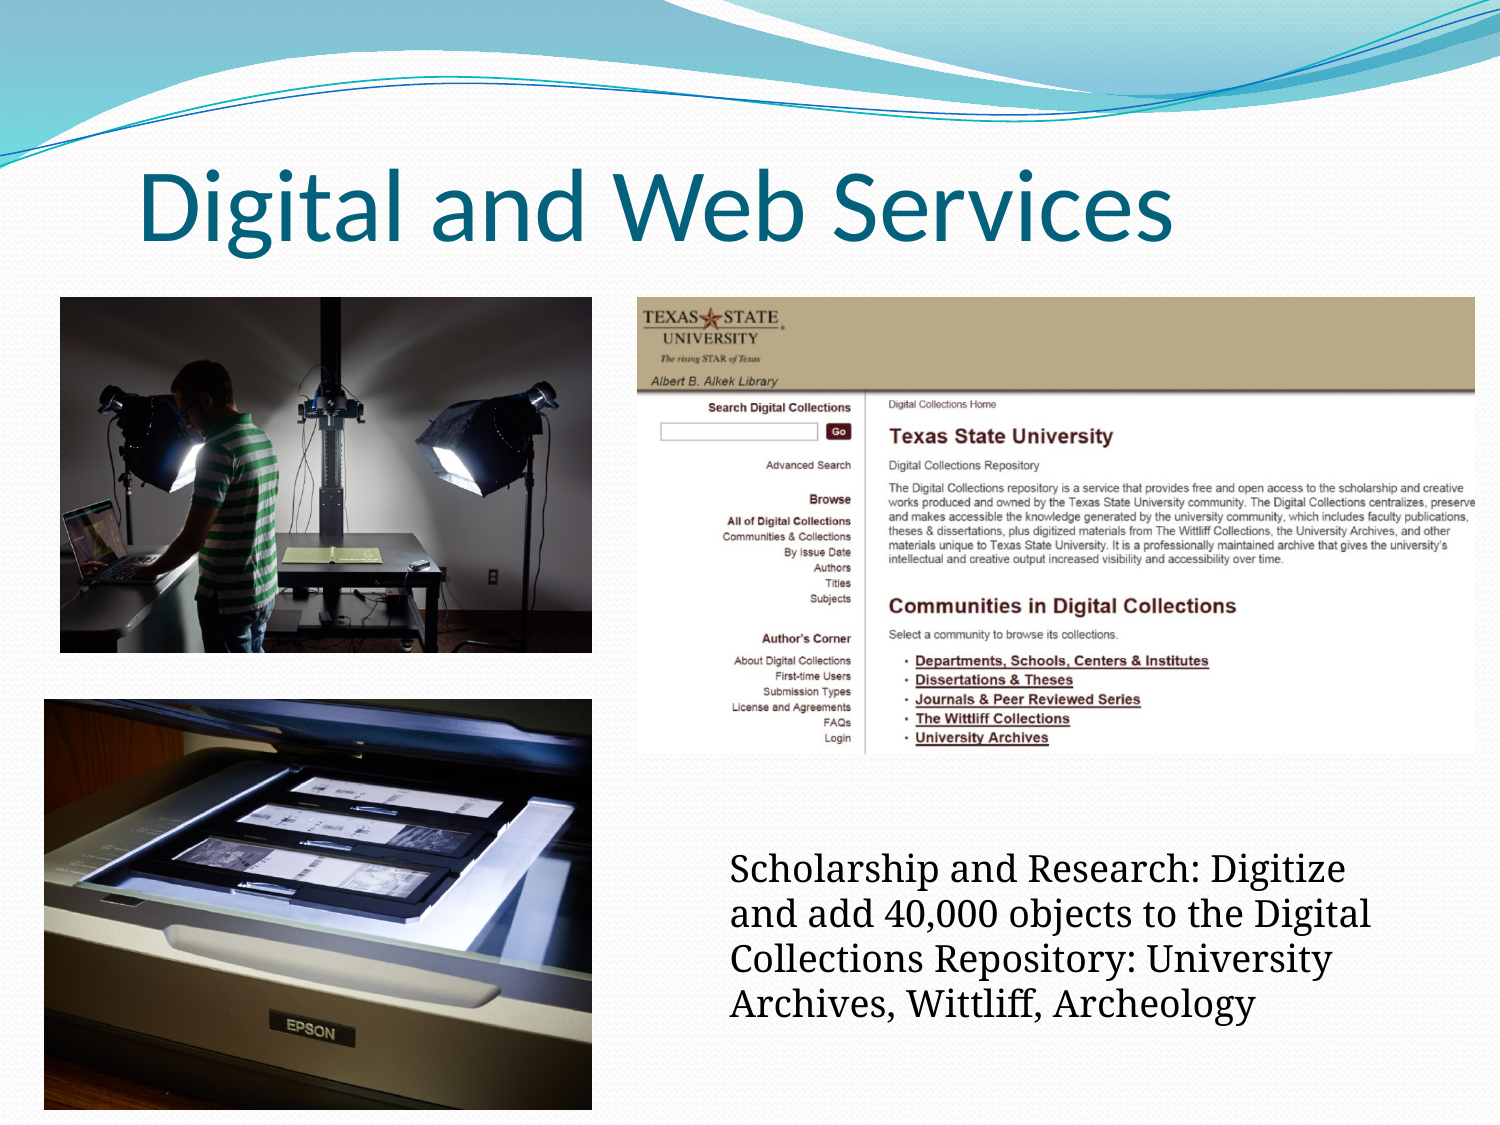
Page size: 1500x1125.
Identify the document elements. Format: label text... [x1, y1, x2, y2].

picture [60, 297, 592, 653]
picture [637, 297, 1476, 755]
list Scholarship and Research: Digitize and add 40,000 objects to the Digital Collections Repository: University Archives, Wittliff, Archeology [714, 837, 1390, 1063]
title Digital and Web Services [137, 75, 1488, 263]
picture [44, 699, 592, 1110]
